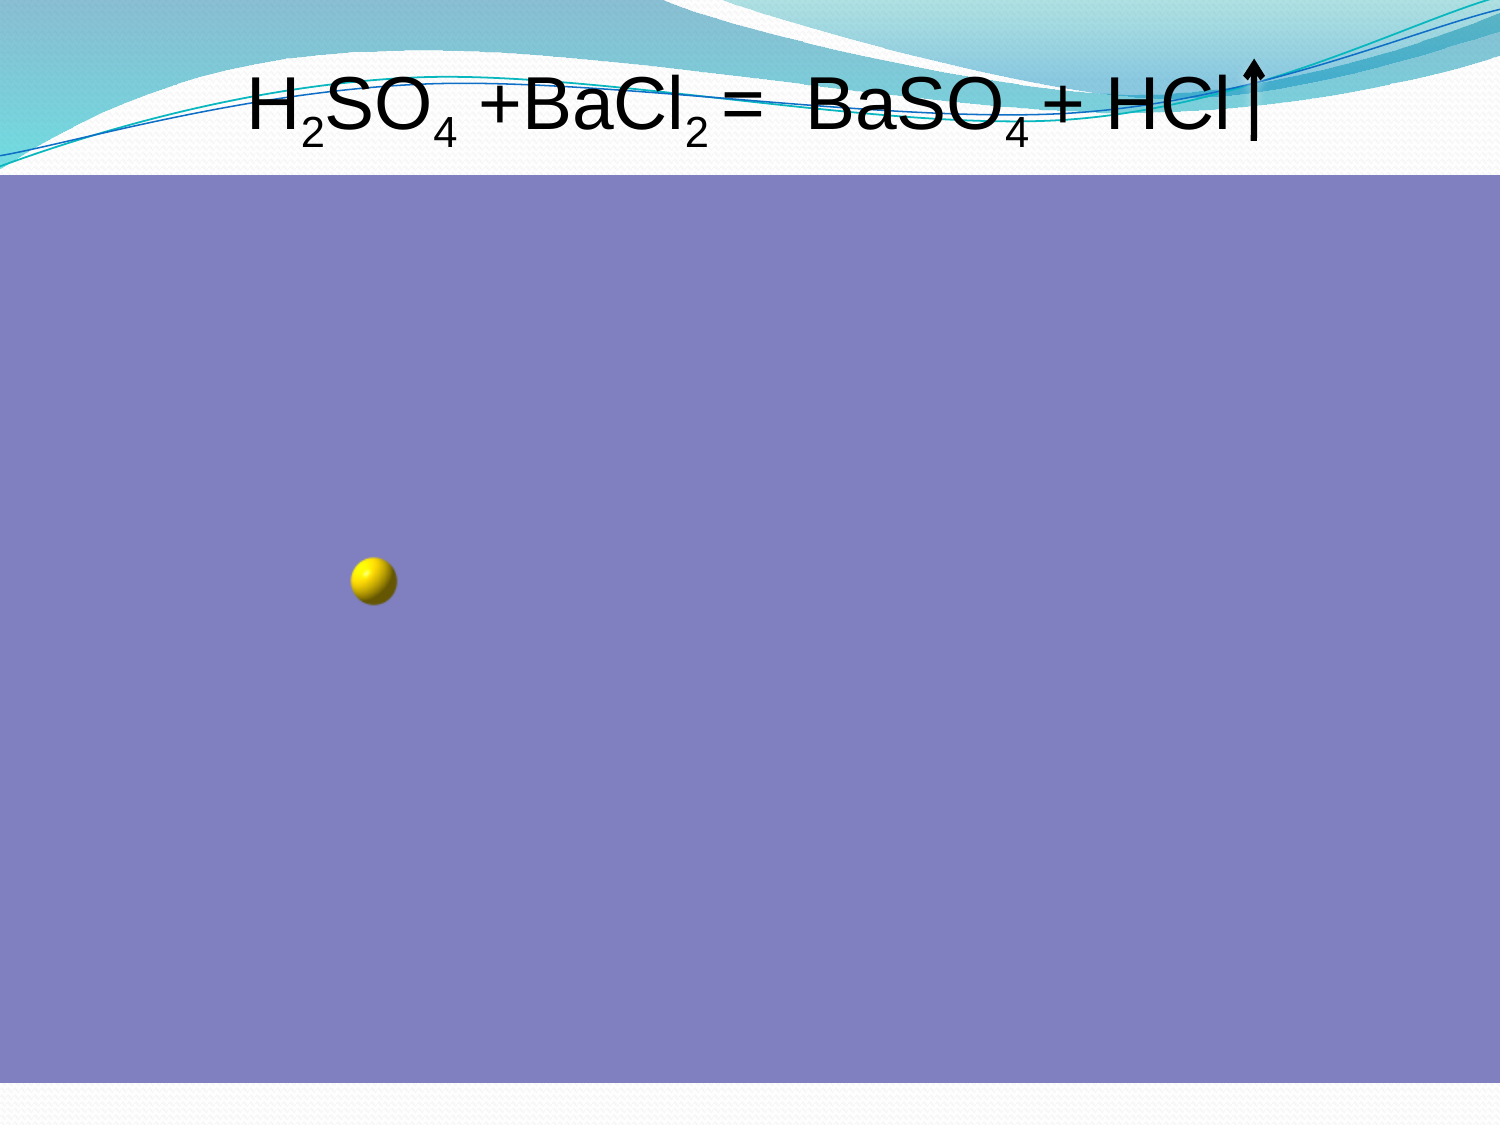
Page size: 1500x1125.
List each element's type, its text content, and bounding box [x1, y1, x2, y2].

text_box H2SO4 +BaCl2 = [231, 46, 790, 164]
text_box С [1214, 101, 1288, 150]
text_box С [1239, 62, 1251, 99]
text_box BaSO4 + HCl [790, 46, 1288, 164]
picture [0, 175, 1500, 1083]
text_box С [1259, 64, 1267, 99]
